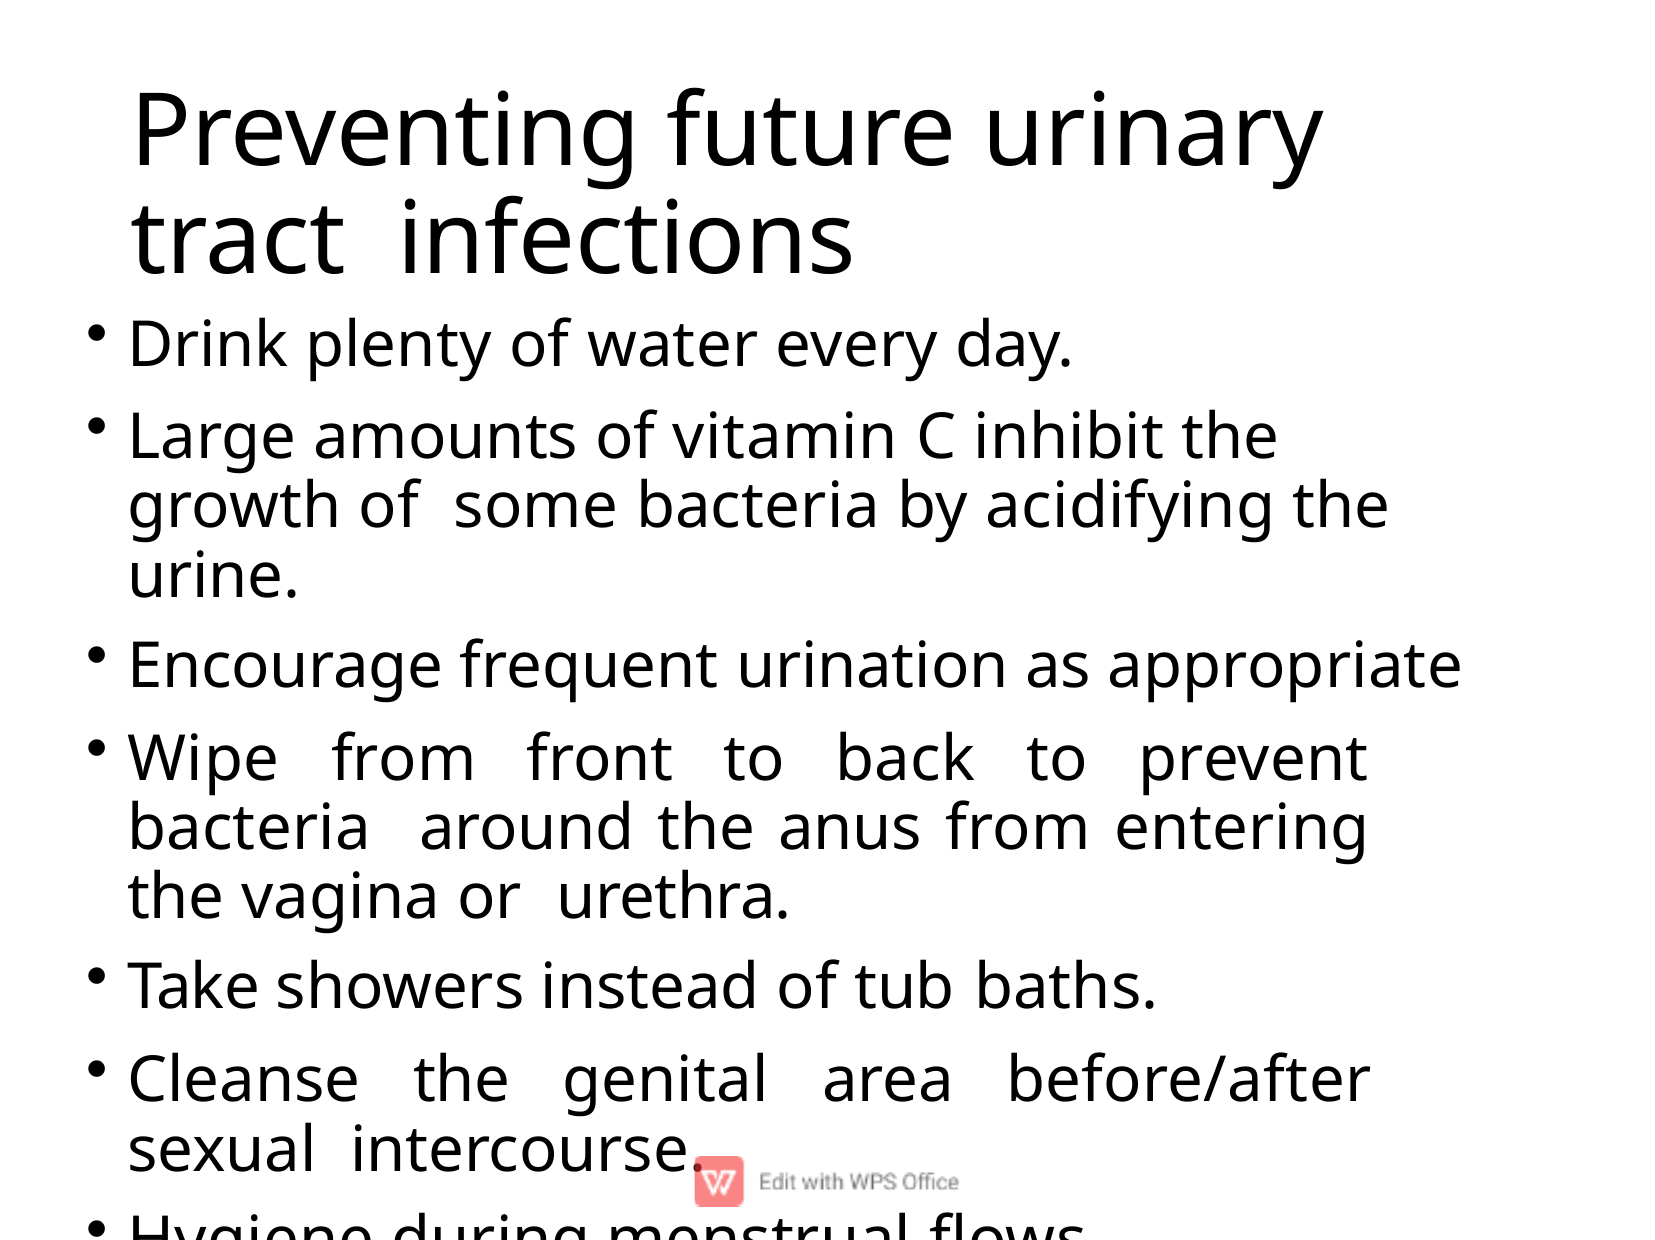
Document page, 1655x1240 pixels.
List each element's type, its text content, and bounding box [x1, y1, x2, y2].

text_box Drink plenty of water every day. Large amounts of vitamin C inhibit the growth of some bacteria by acidifying the urine. Encourage frequent urination as appropriate Wipe from front to back to prevent bacteria around the anus from entering the vagina or urethra. Take showers instead of tub baths. Cleanse the genital area before/after sexual intercourse. Hygiene during menstrual ﬂows [83, 285, 1502, 1240]
text_box [694, 1156, 960, 1207]
title Preventing future urinary tract infections [128, 61, 1463, 285]
